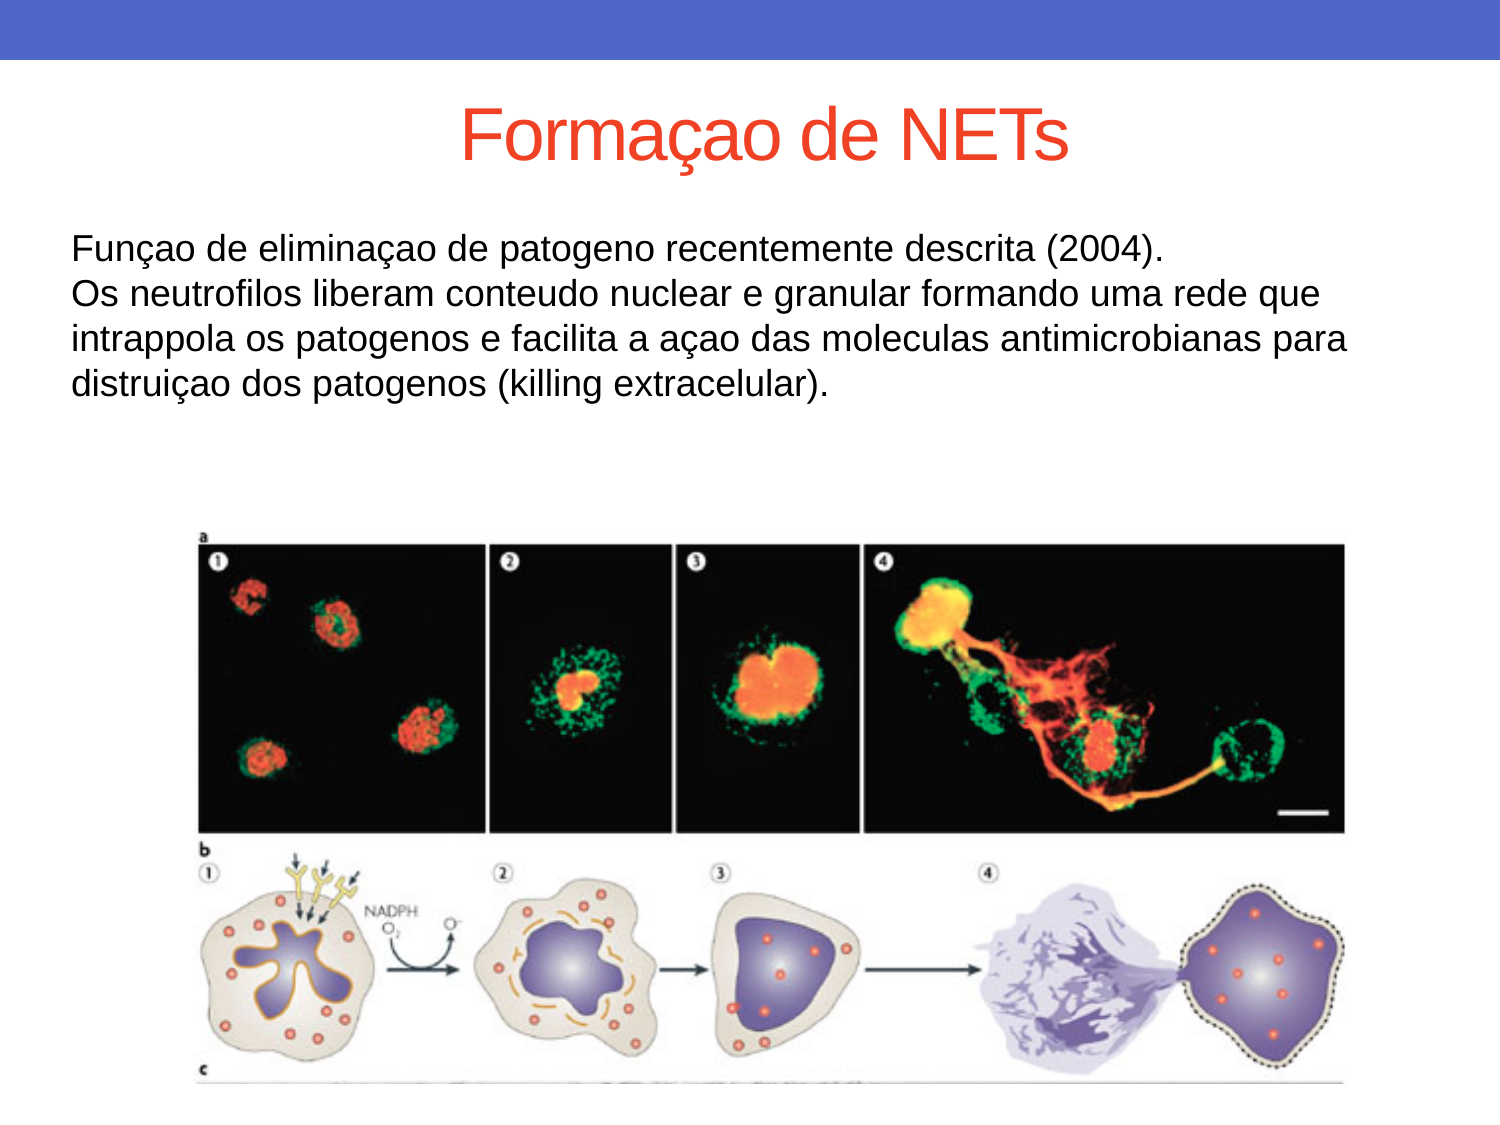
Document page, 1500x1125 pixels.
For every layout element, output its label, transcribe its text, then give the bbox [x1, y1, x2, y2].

picture [193, 529, 1352, 1084]
text_box Funçao de eliminaçao de patogeno recentemente descrita (2004). Os neutrofilos liberam conteudo nuclear e granular formando uma rede que intrappola os patogenos e facilita a açao das moleculas antimicrobianas para distruiçao dos patogenos (killing extracelular). [56, 216, 1483, 412]
text_box Formaçao de NETs [30, 60, 1500, 152]
